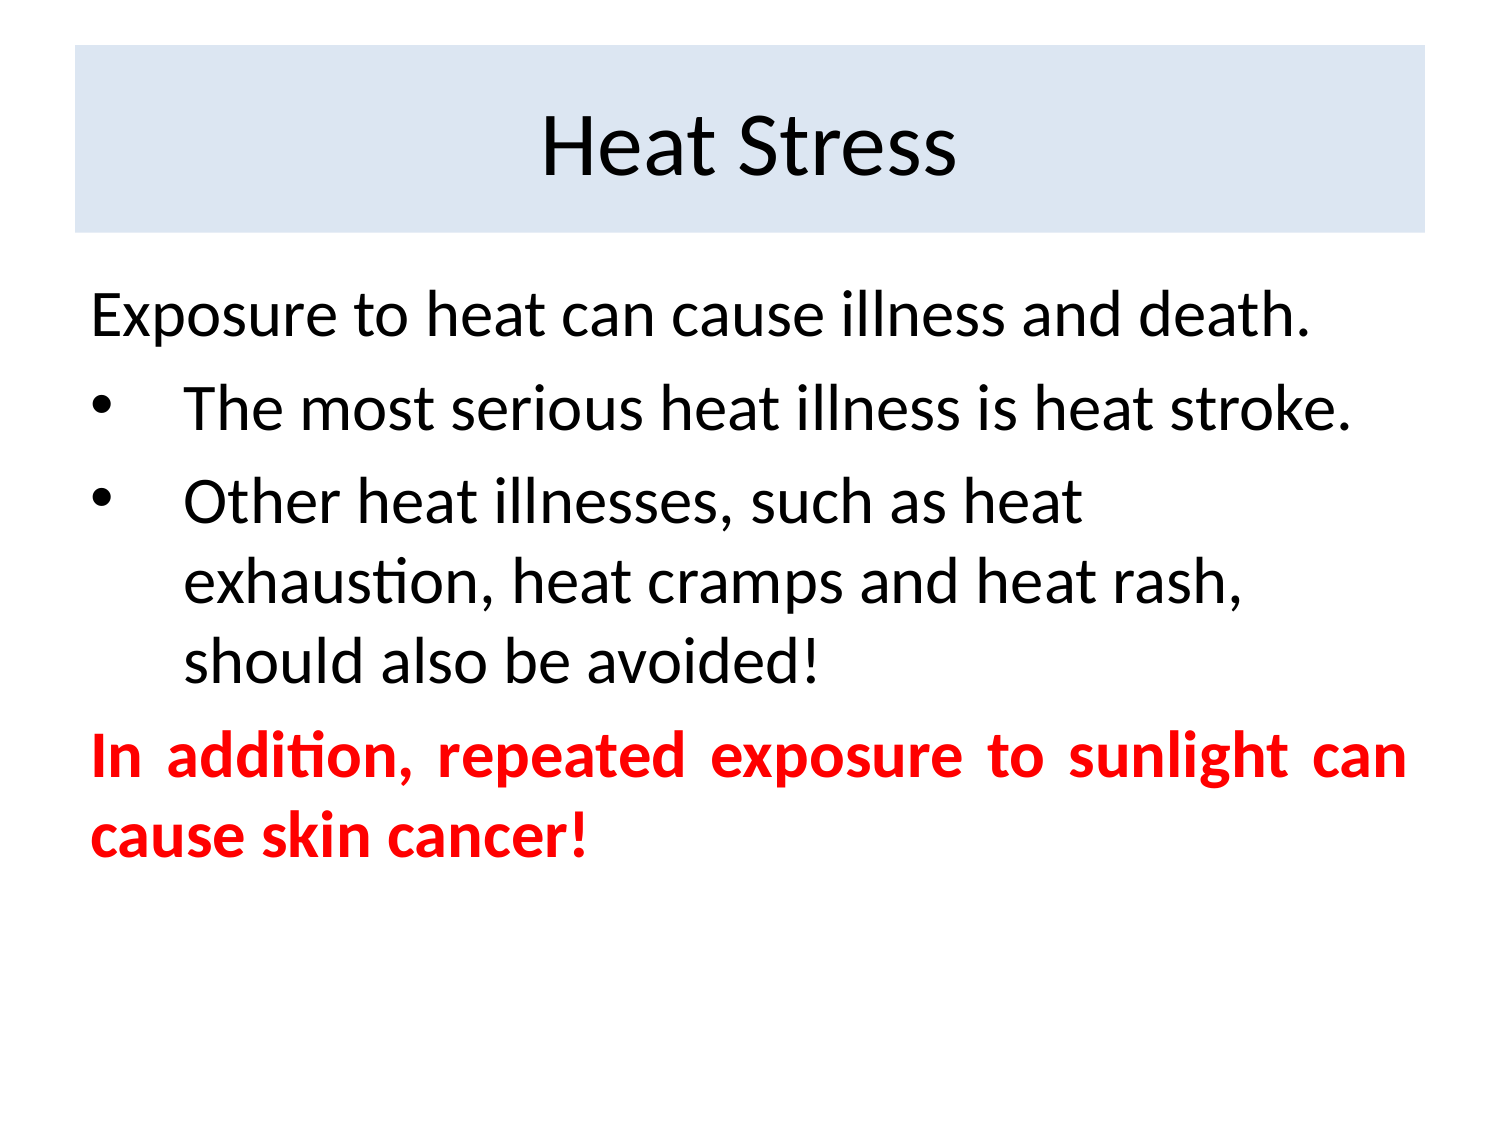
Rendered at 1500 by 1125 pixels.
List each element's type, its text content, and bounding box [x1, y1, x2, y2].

list Exposure to heat can cause illness and death. The most serious heat illness is heat stroke. Other heat illnesses, such as heat exhaustion, heat cramps and heat rash, should also be avoided! In addition, repeated exposure to sunlight can cause skin cancer! [75, 262, 1425, 1005]
title Heat Stress [75, 45, 1425, 233]
